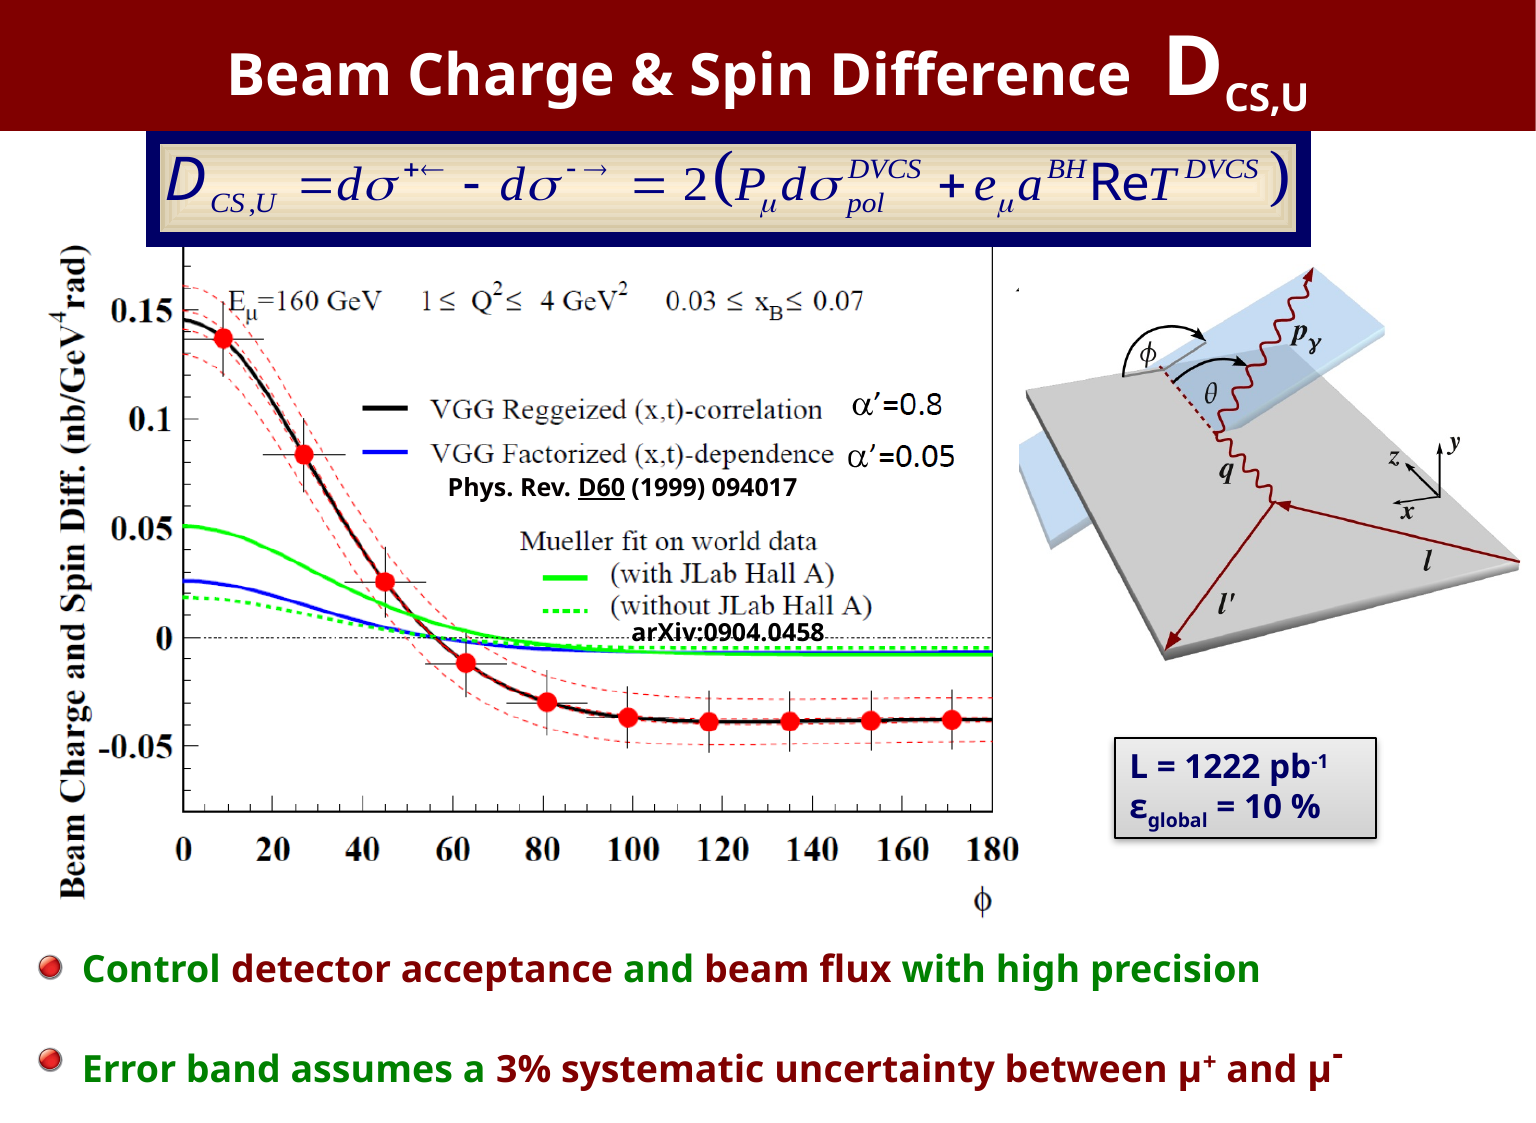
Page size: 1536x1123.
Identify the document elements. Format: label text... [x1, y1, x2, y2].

picture [36, 953, 64, 981]
picture [36, 1046, 64, 1073]
text_box L = 1222 pb-1 εglobal = 10 % [1114, 737, 1377, 839]
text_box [160, 143, 1297, 233]
text_box Control detector acceptance and beam flux with high precision Error band assumes a 3% systematic uncertainty between µ+ and µ- Use inclusive events and BH for check [22, 914, 1536, 1123]
title Beam Charge & Spin Difference DCS,U [0, 0, 1536, 132]
picture [47, 235, 1523, 927]
